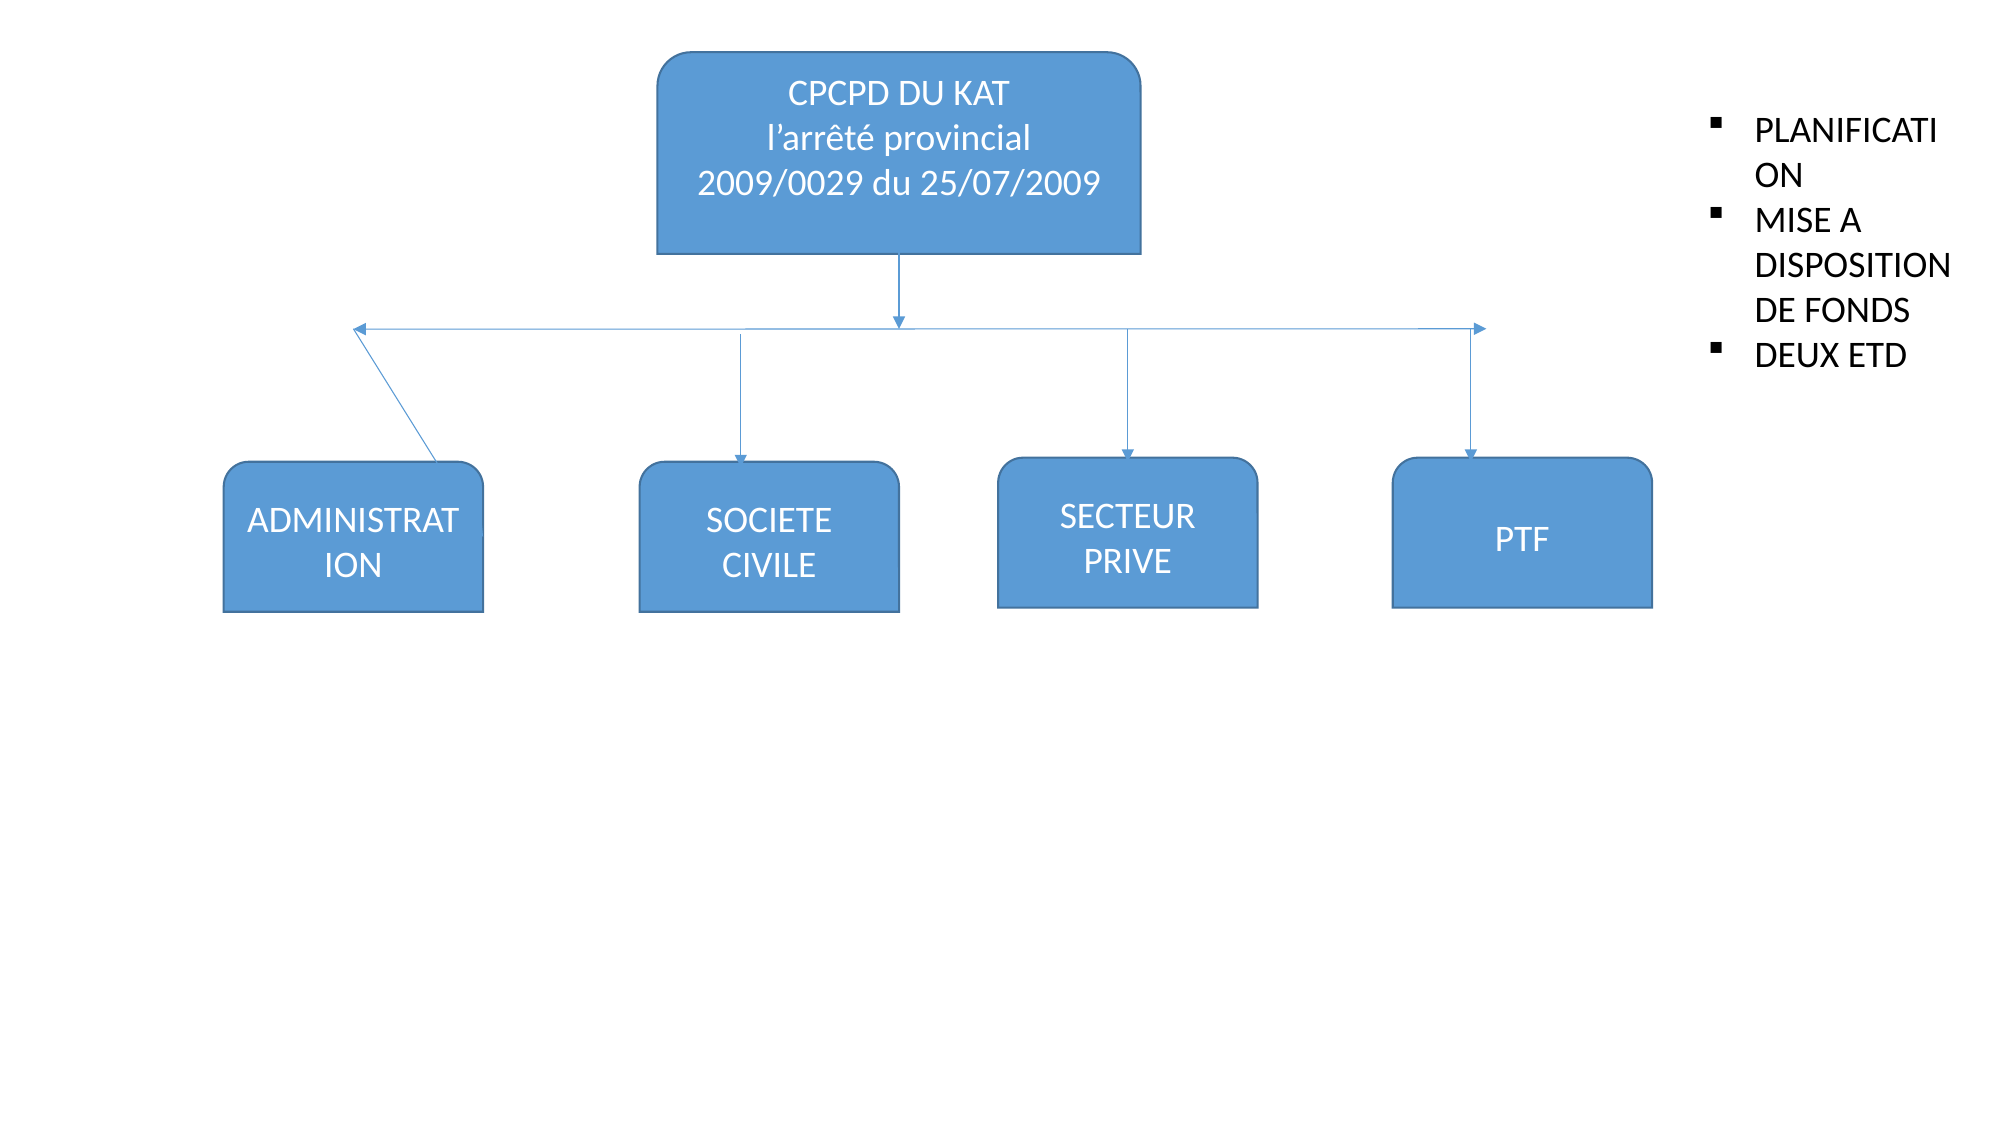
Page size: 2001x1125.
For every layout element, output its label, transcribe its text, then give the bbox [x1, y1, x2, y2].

text_box SOCIETE CIVILE [638, 460, 901, 613]
text_box ADMINISTRATION [222, 460, 485, 613]
text_box SECTEUR PRIVE [997, 456, 1259, 609]
text_box CPCPD DU KAT l’arrêté provincial 2009/0029 du 25/07/2009 [656, 51, 1142, 255]
text_box PLANIFICATION MISE A DISPOSITION DE FONDS DEUX ETD [1692, 97, 1972, 428]
text_box PTF [1391, 456, 1654, 609]
